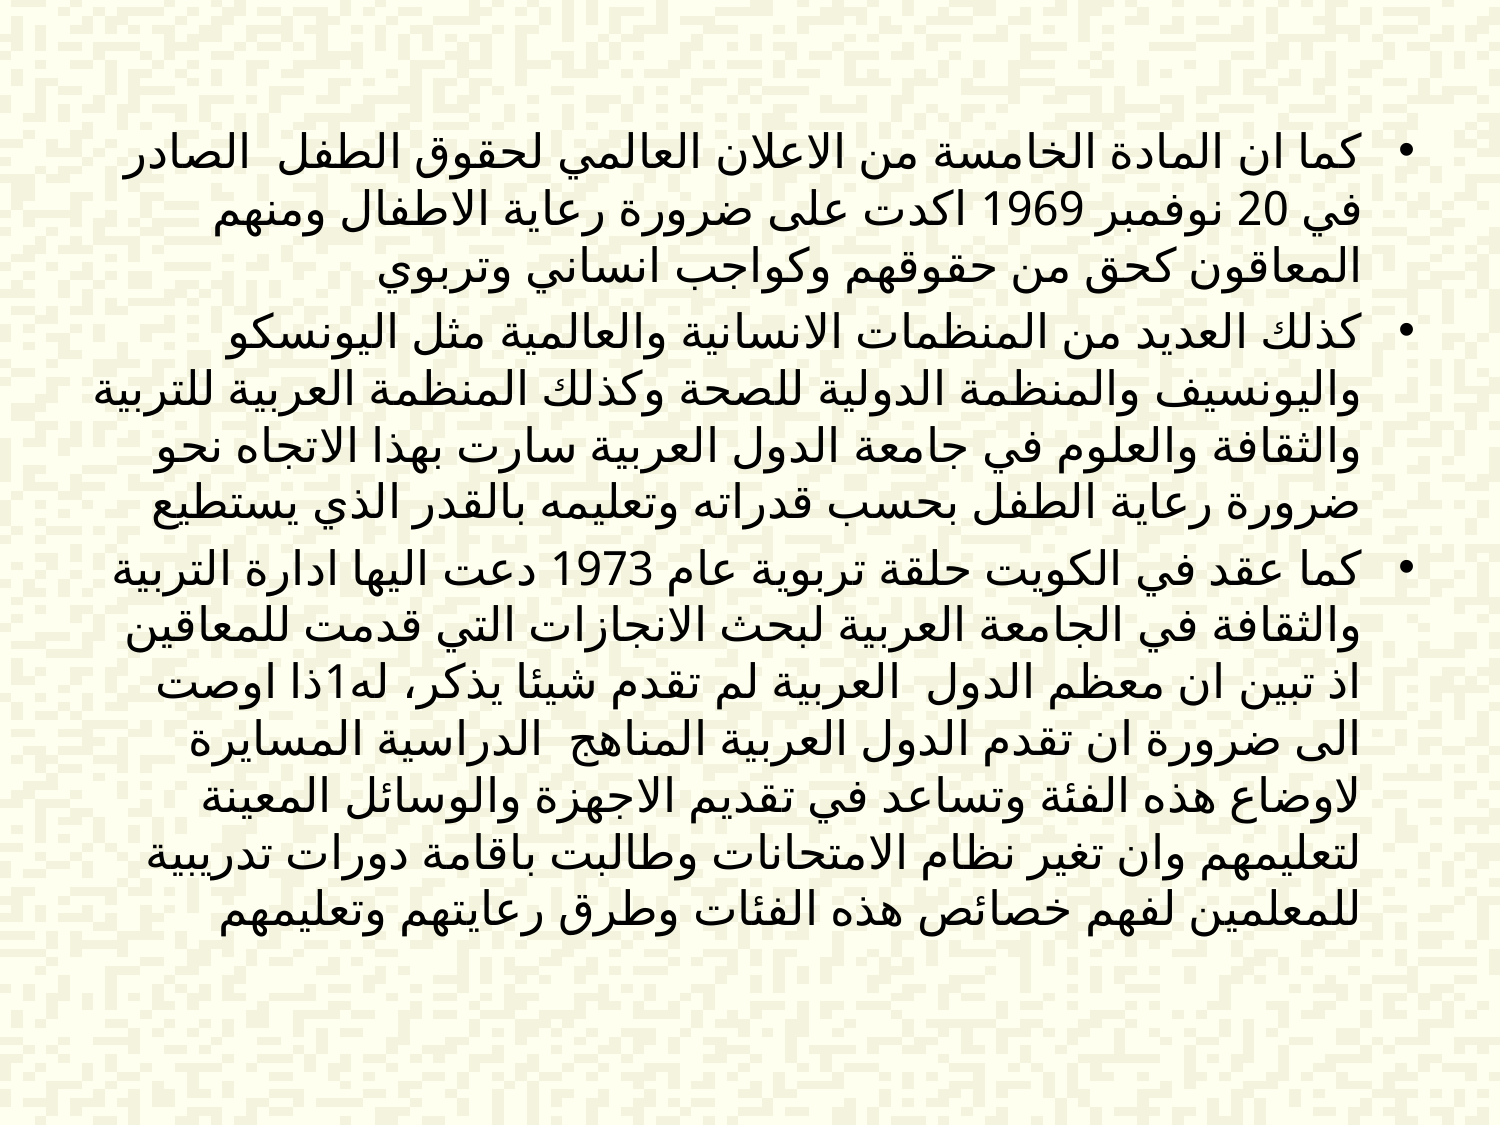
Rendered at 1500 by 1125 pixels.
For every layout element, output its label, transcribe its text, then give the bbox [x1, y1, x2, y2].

picture [0, 0, 1500, 1125]
list كما ان المادة الخامسة من الاعلان العالمي لحقوق الطفل الصادر في 20 نوفمبر 1969 اكدت على ضرورة رعاية الاطفال ومنهم المعاقون كحق من حقوقهم وكواجب انساني وتربوي كذلك العديد من المنظمات الانسانية والعالمية مثل اليونسكو واليونسيف والمنظمة الدولية للصحة وكذلك المنظمة العربية للتربية والثقافة والعلوم في جامعة الدول العربية سارت بهذا الاتجاه نحو ضرورة رعاية الطفل بحسب قدراته وتعليمه بالقدر الذي يستطيع كما عقد في الكويت حلقة تربوية عام 1973 دعت اليها ادارة التربية والثقافة في الجامعة العربية لبحث الانجازات التي قدمت للمعاقين اذ تبين ان معظم الدول العربية لم تقدم شيئا يذكر، له1ذا اوصت الى ضرورة ان تقدم الدول العربية المناهج الدراسية المسايرة لاوضاع هذه الفئة وتساعد في تقديم الاجهزة والوسائل المعينة لتعليمهم وان تغير نظام الامتحانات وطالبت باقامة دورات تدريبية للمعلمين لفهم خصائص هذه الفئات وطرق رعايتهم وتعليمهم [75, 113, 1425, 1005]
